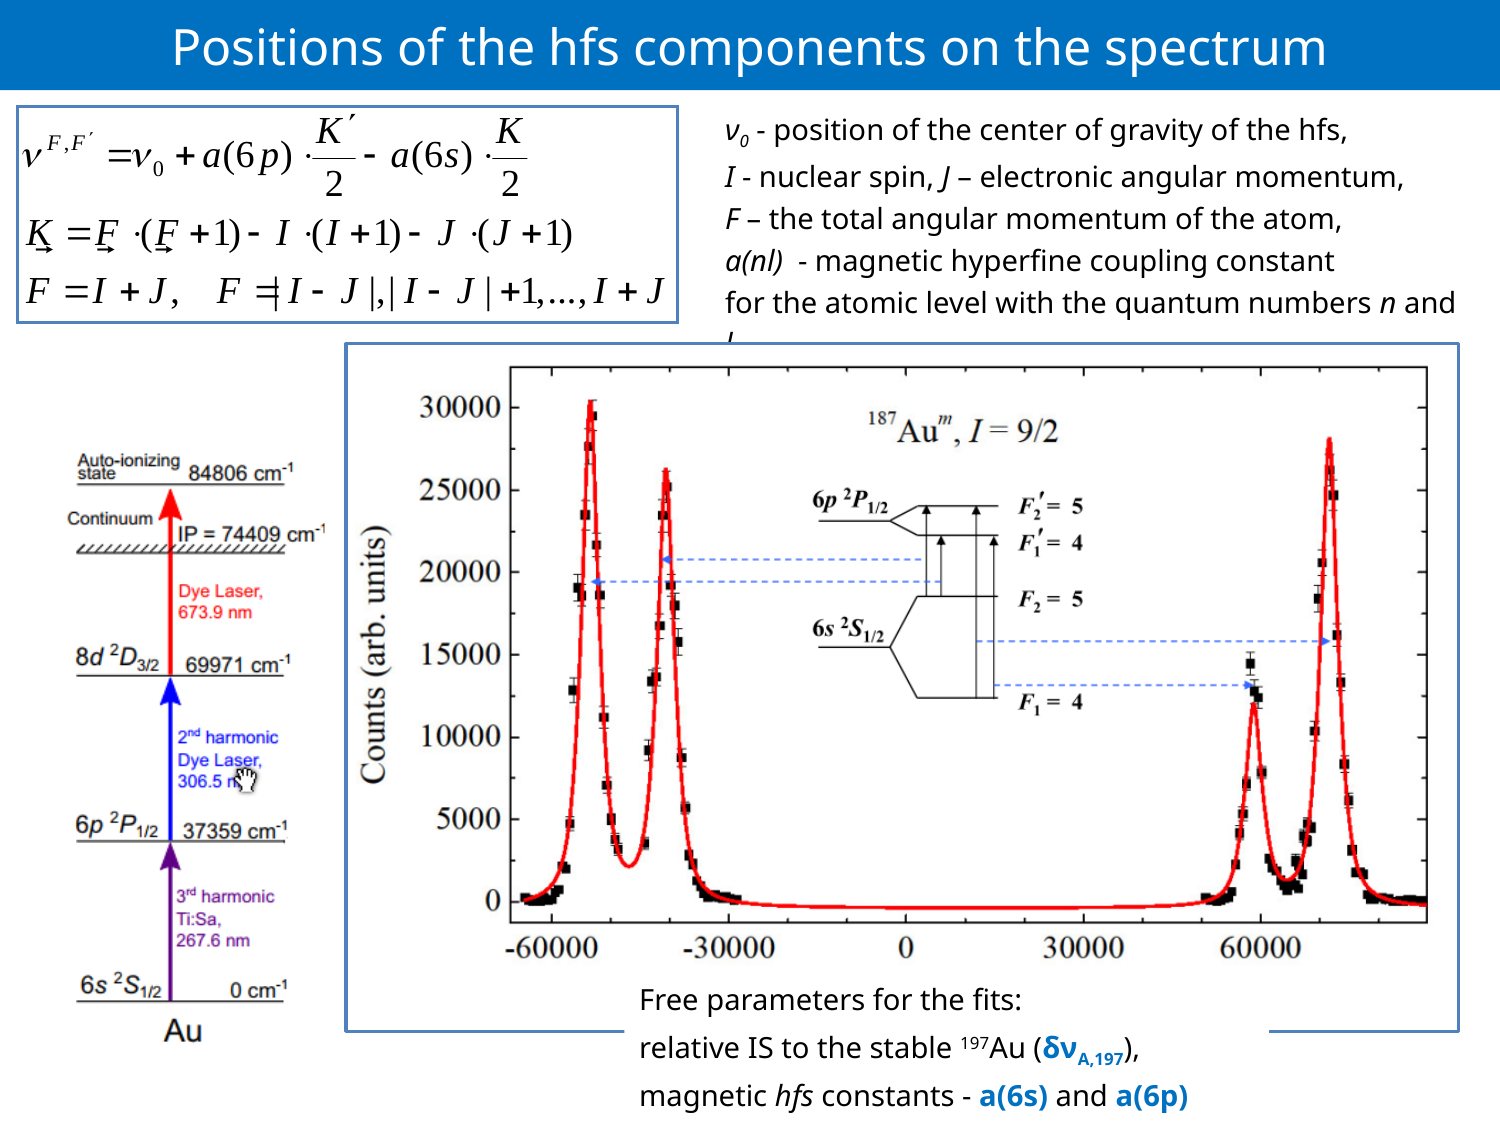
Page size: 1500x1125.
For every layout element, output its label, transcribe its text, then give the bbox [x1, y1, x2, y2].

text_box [756, 96, 1388, 334]
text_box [18, 107, 677, 322]
text_box Free parameters for the fits: relative IS to the stable 197Au (δνA,197), magnetic hfs constants - a(6s) and a(6p) [624, 1039, 1269, 1120]
text_box Positions of the hfs components on the spectrum [0, 0, 1500, 91]
picture [44, 437, 325, 1051]
picture [347, 345, 1458, 1030]
text_box ν0 - position of the center of gravity of the hfs, I - nuclear spin, J – electronic angular momentum, F – the total angular momentum of the atom, a(nl) - magnetic hyperfine coupling constant for the atomic level with the quantum numbers n and l [1390, 96, 1479, 369]
text_box ν0 - position of the center of gravity of the hfs, I - nuclear spin, J – electronic angular momentum, F – the total angular momentum of the atom, a(nl) - magnetic hyperfine coupling constant for the atomic level with the quantum numbers n and l [710, 96, 754, 342]
